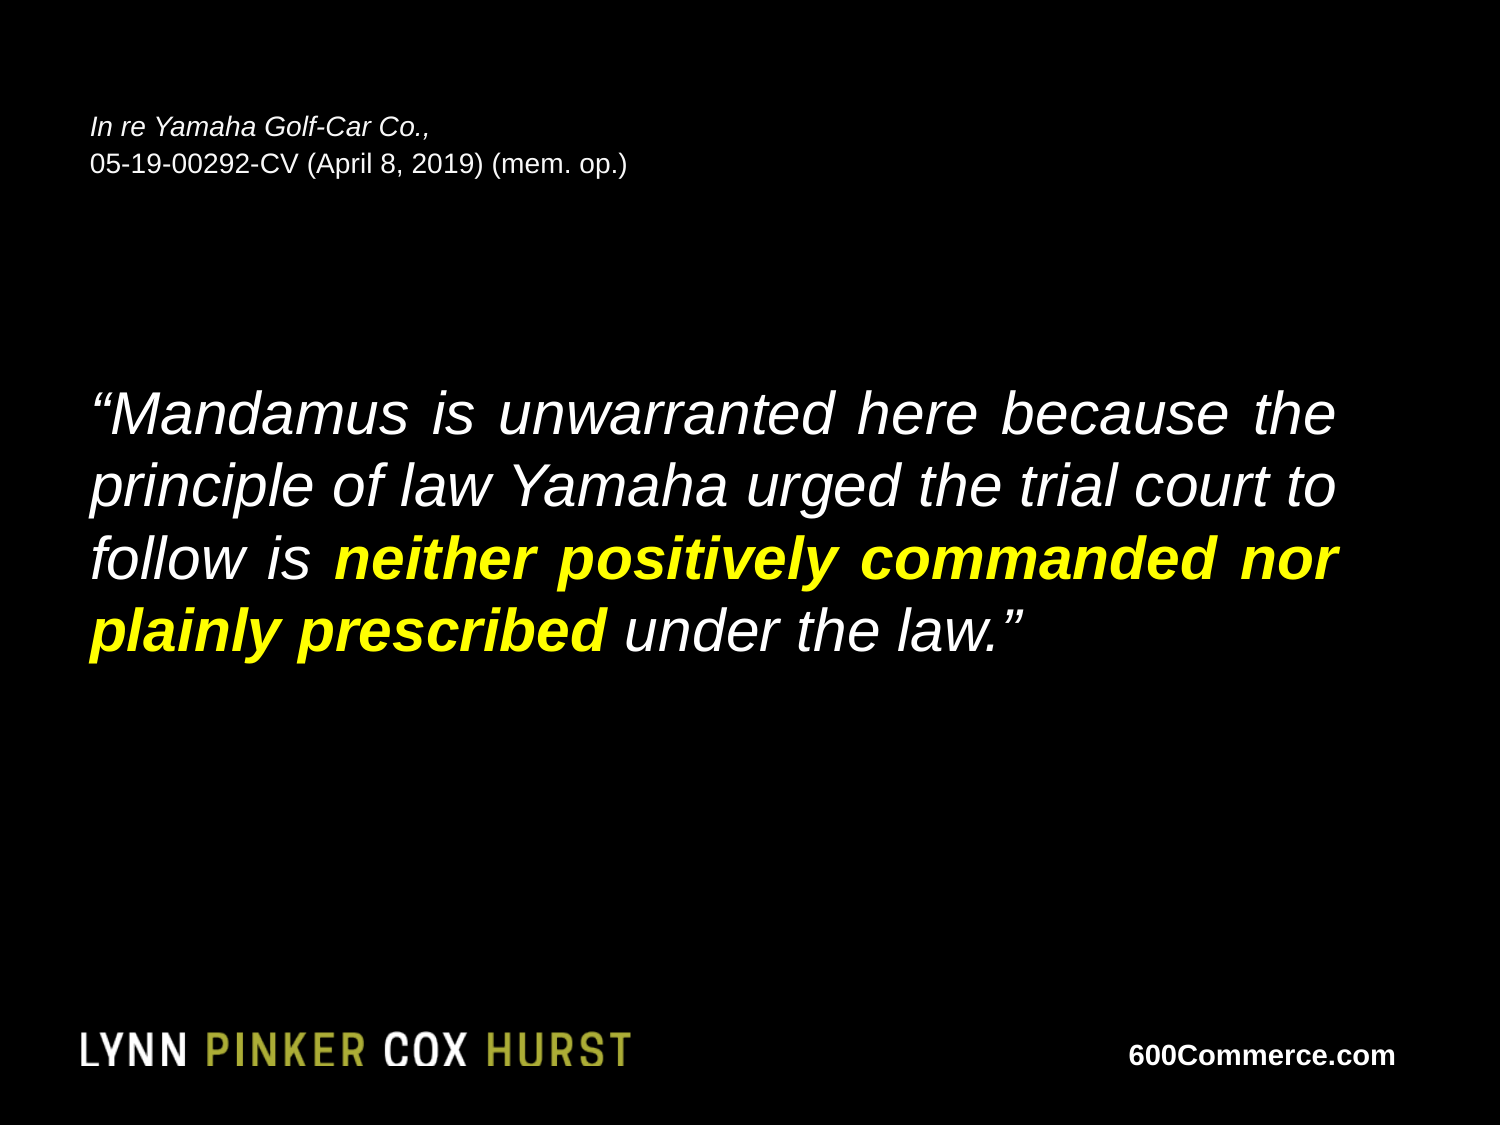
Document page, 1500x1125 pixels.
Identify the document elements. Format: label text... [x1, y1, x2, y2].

list “Mandamus is unwarranted here because the principle of law Yamaha urged the trial court to follow is neither positively commanded nor plainly prescribed under the law.” [75, 281, 1355, 977]
title In re Yamaha Golf-Car Co., 05-19-00292-CV (April 8, 2019) (mem. op.) [74, 46, 1425, 222]
text_box 600Commerce.com [1025, 1024, 1500, 1084]
picture [80, 1031, 631, 1067]
